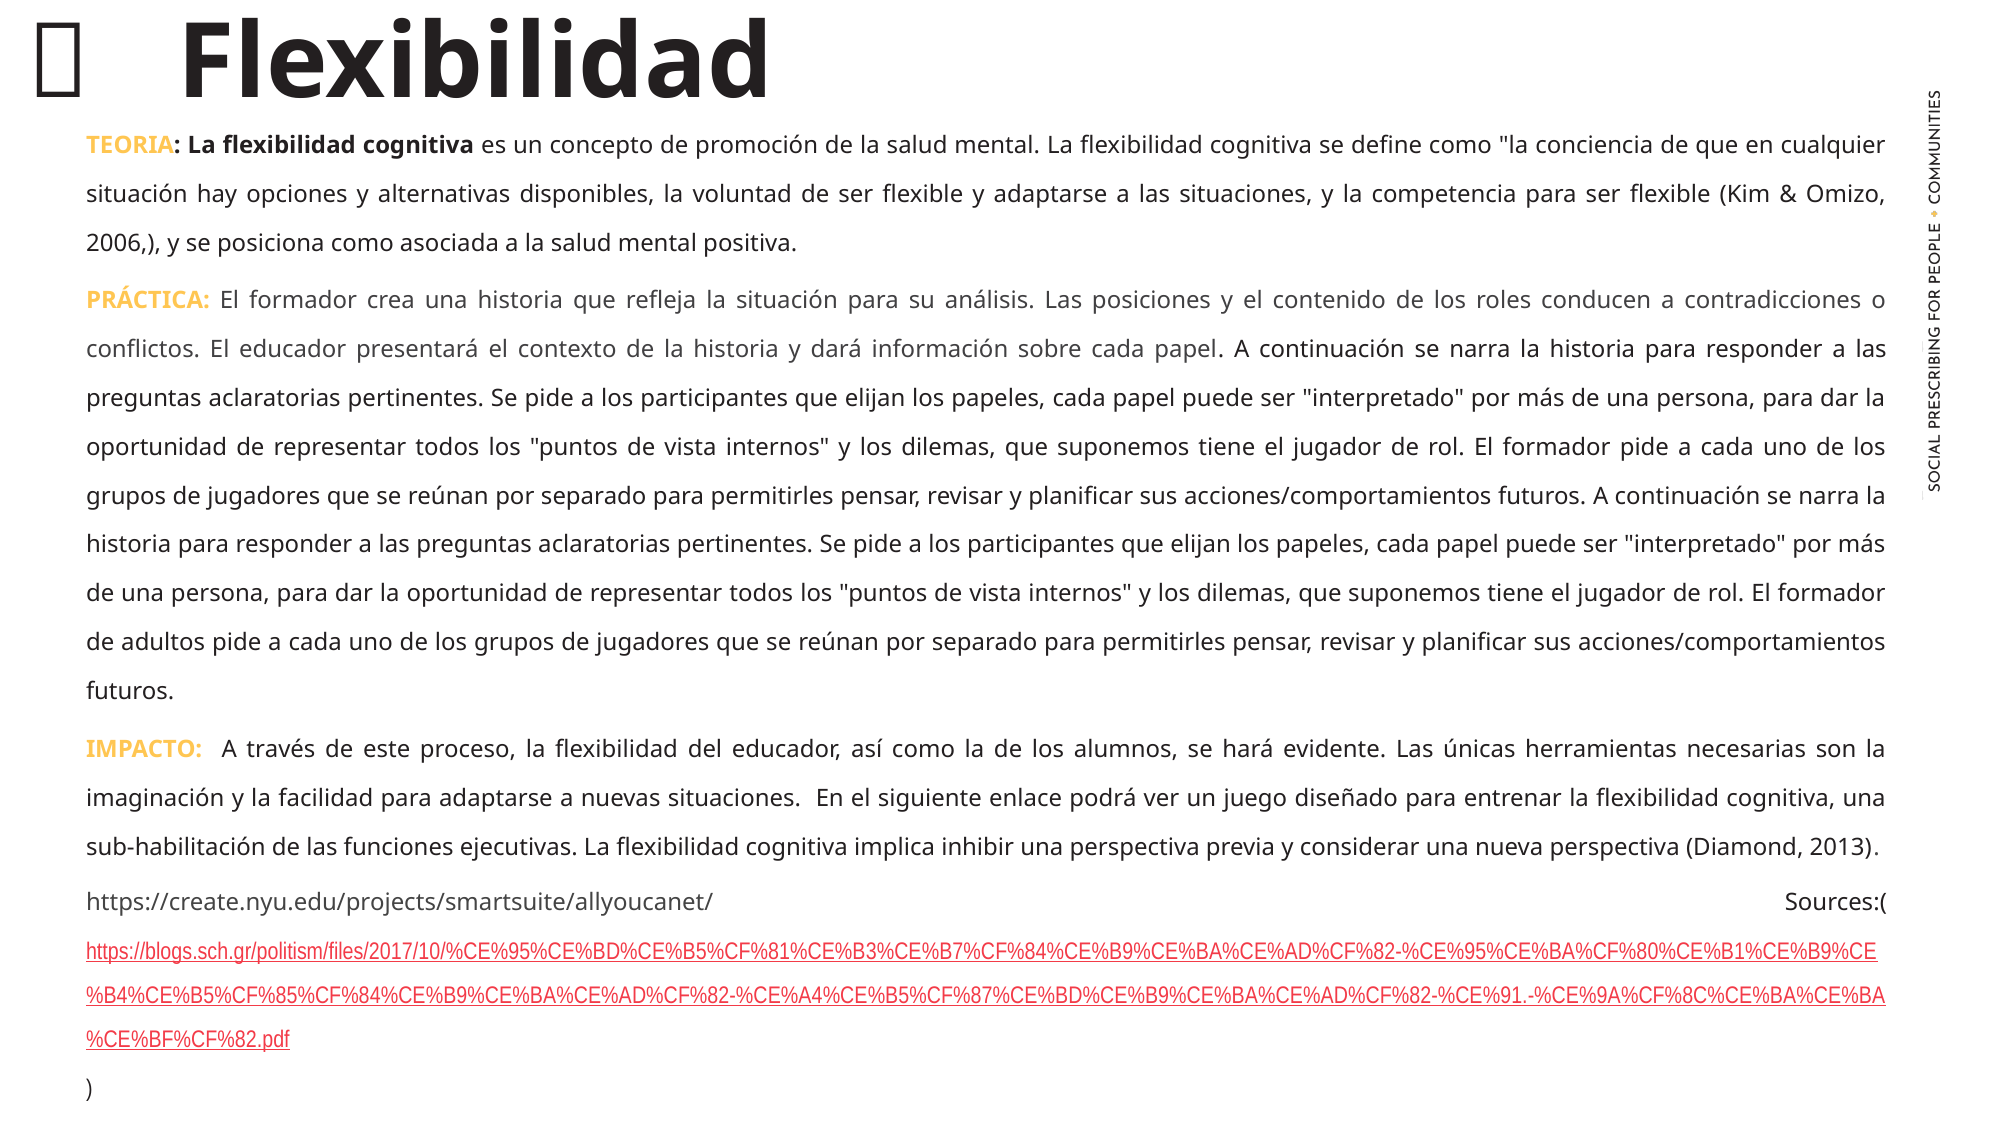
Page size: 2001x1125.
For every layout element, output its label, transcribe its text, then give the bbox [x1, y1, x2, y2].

picture [1922, 84, 1946, 500]
list  Flexibilidad [12, 0, 1092, 120]
list TEORIA: La flexibilidad cognitiva es un concepto de promoción de la salud mental. La flexibilidad cognitiva se define como "la conciencia de que en cualquier situación hay opciones y alternativas disponibles, la voluntad de ser flexible y adaptarse a las situaciones, y la competencia para ser flexible (Kim & Omizo, 2006,), y se posiciona como asociada a la salud mental positiva. PRÁCTICA: El formador crea una historia que refleja la situación para su análisis. Las posiciones y el contenido de los roles conducen a contradicciones o conflictos. El educador presentará el contexto de la historia y dará información sobre cada papel. A continuación se narra la historia para responder a las preguntas aclaratorias pertinentes. Se pide a los participantes que elijan los papeles, cada papel puede ser "interpretado" por más de una persona, para dar la oportunidad de representar todos los "puntos de vista internos" y los dilemas, que suponemos tiene el jugador de rol. El formador pide a cada uno de los grupos de jugadores que se reúnan por separado para permitirles pensar, revisar y planificar sus acciones/comportamientos futuros. A continuación se narra la historia para responder a las preguntas aclaratorias pertinentes. Se pide a los participantes que elijan los papeles, cada papel puede ser "interpretado" por más de una persona, para dar la oportunidad de representar todos los "puntos de vista internos" y los dilemas, que suponemos tiene el jugador de rol. El formador de adultos pide a cada uno de los grupos de jugadores que se reúnan por separado para permitirles pensar, revisar y planificar sus acciones/comportamientos futuros. IMPACTO: A través de este proceso, la flexibilidad del educador, así como la de los alumnos, se hará evidente. Las únicas herramientas necesarias son la imaginación y la facilidad para adaptarse a nuevas situaciones. En el siguiente enlace podrá ver un juego diseñado para entrenar la flexibilidad cognitiva, una sub-habilitación de las funciones ejecutivas. La flexibilidad cognitiva implica inhibir una perspectiva previa y considerar una nueva perspectiva (Diamond, 2013). https://create.nyu.edu/projects/smartsuite/allyoucanet/ Sources:(https://blogs.sch.gr/politism/files/2017/10/%CE%95%CE%BD%CE%B5%CF%81%CE%B3%CE%B7%CF%84%CE%B9%CE%BA%CE%AD%CF%82-%CE%95%CE%BA%CF%80%CE%B1%CE%B9%CE%B4%CE%B5%CF%85%CF%84%CE%B9%CE%BA%CE%AD%CF%82-%CE%A4%CE%B5%CF%87%CE%BD%CE%B9%CE%BA%CE%AD%CF%82-%CE%91.-%CE%9A%CF%8C%CE%BA%CE%BA%CE%BF%CF%82.pdf) [71, 101, 1902, 1125]
